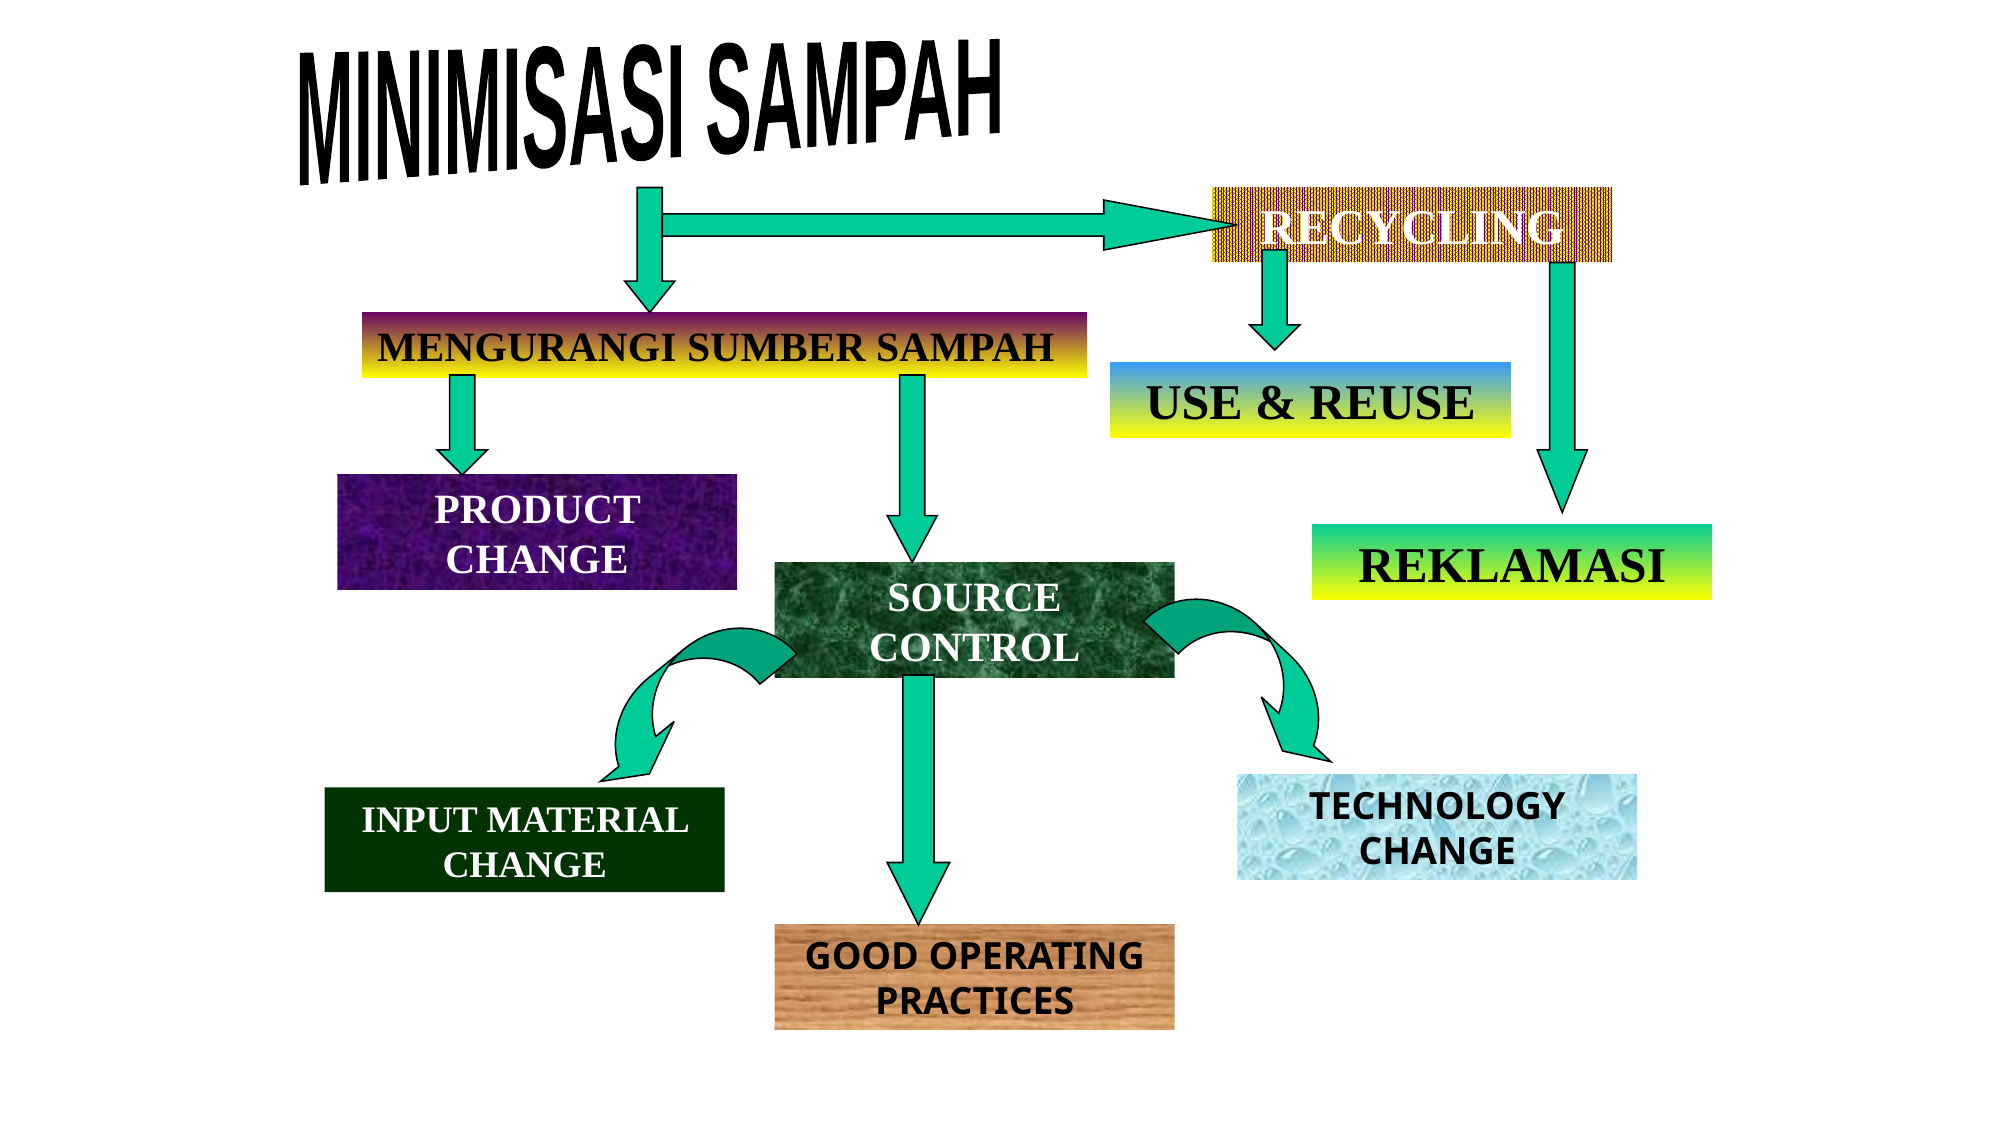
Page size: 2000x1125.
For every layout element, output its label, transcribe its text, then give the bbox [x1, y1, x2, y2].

text_box [600, 628, 797, 782]
text_box REKLAMASI [1312, 524, 1713, 600]
text_box [887, 675, 950, 925]
text_box USE & REUSE [1110, 362, 1511, 438]
text_box [624, 187, 675, 313]
text_box [887, 375, 938, 563]
text_box [1537, 262, 1588, 513]
text_box [1143, 599, 1331, 762]
text_box TECHNOLOGY CHANGE [1237, 774, 1638, 880]
text_box [662, 200, 1238, 251]
text_box RECYCLING [1212, 187, 1613, 263]
text_box GOOD OPERATING PRACTICES [774, 924, 1175, 1030]
text_box SOURCE CONTROL [774, 562, 1175, 678]
text_box [1249, 249, 1300, 350]
text_box MENGURANGI SUMBER SAMPAH [362, 312, 1088, 378]
text_box INPUT MATERIAL CHANGE [324, 787, 725, 893]
text_box [437, 375, 488, 475]
text_box PRODUCT CHANGE [337, 474, 738, 590]
